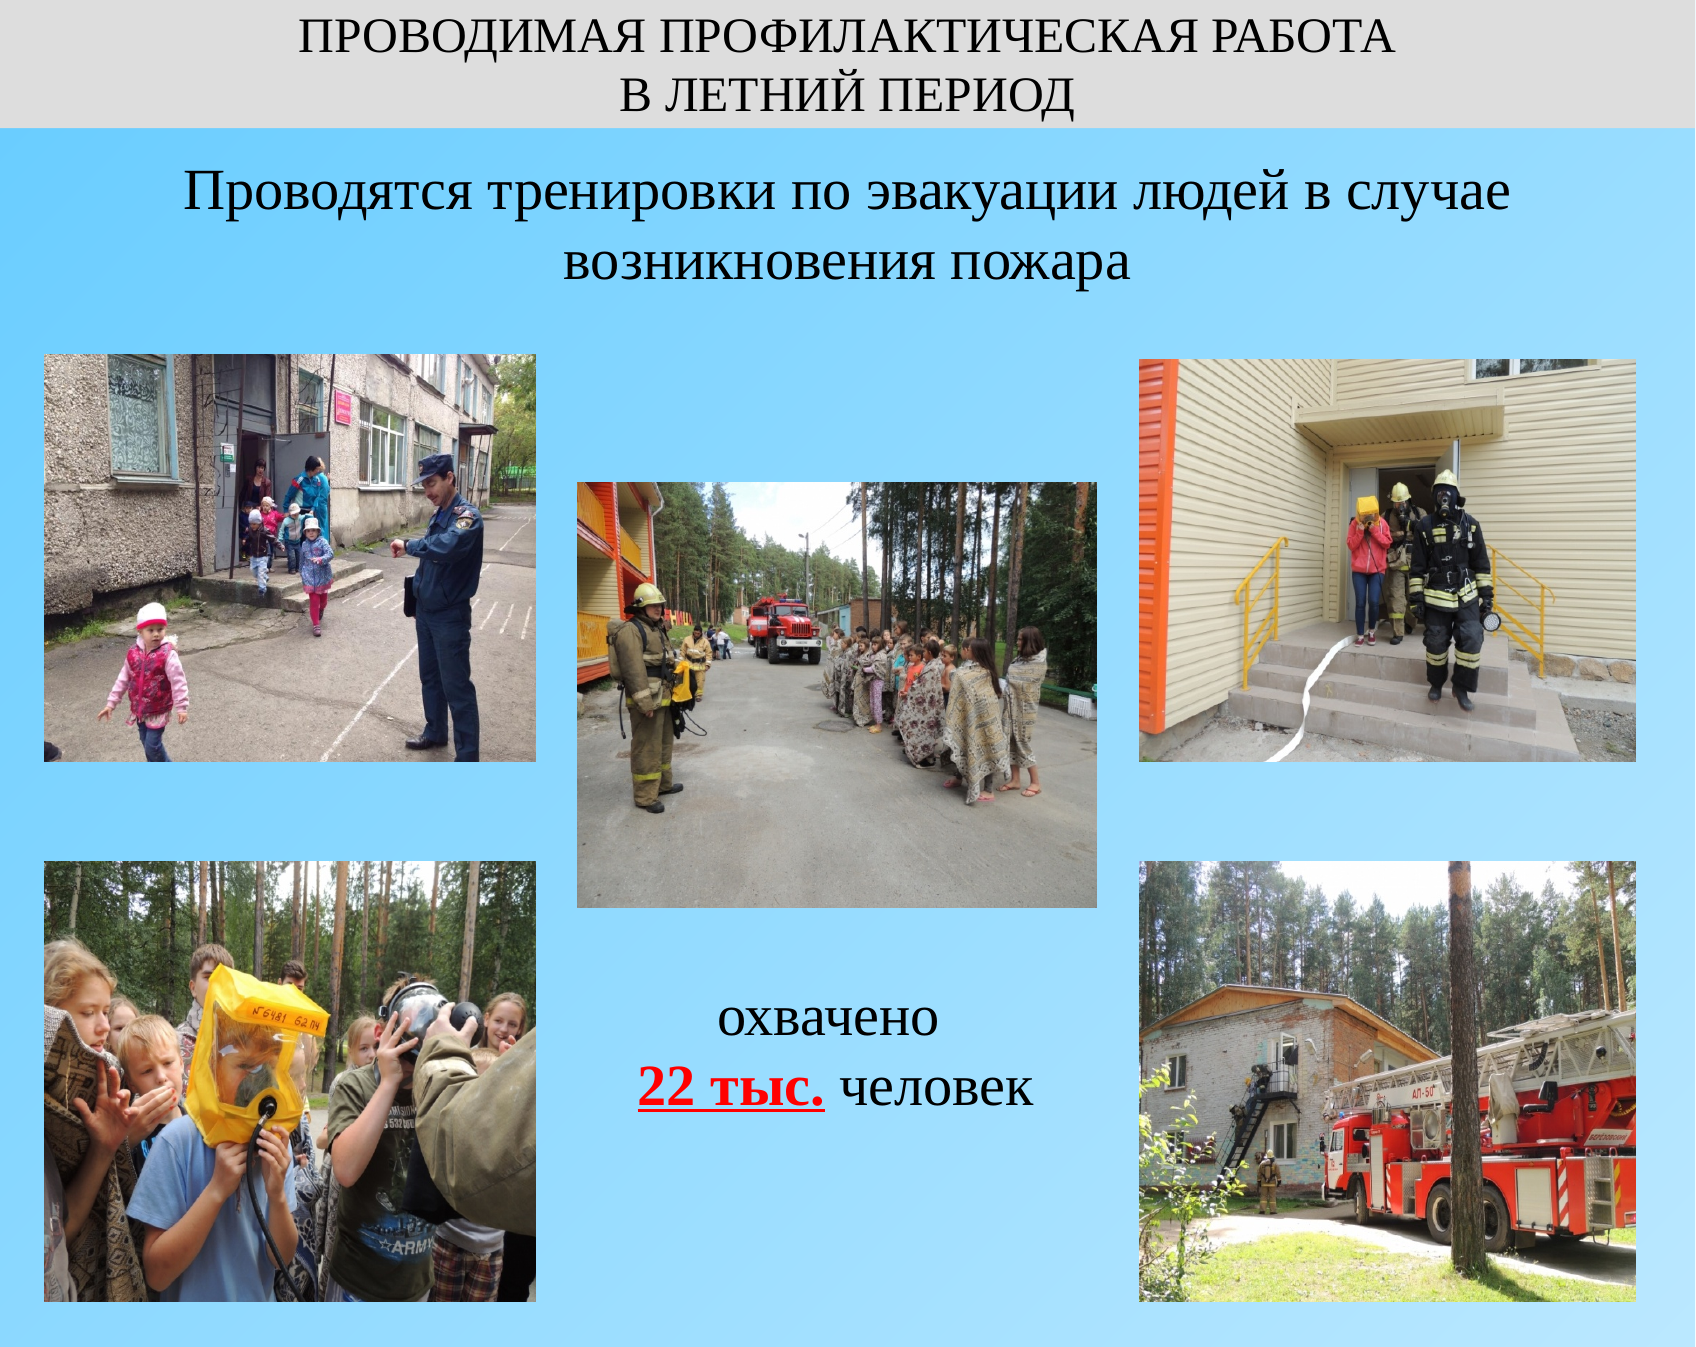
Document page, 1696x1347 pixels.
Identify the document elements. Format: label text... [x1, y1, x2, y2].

picture [577, 481, 1098, 908]
picture [1139, 359, 1636, 762]
text_box ПРОВОДИМАЯ ПРОФИЛАКТИЧЕСКАЯ РАБОТА В ЛЕТНИЙ ПЕРИОД [0, 0, 1696, 129]
picture [44, 861, 536, 1302]
picture [44, 354, 536, 762]
text_box охвачено 22 тыс. человек [552, 968, 1120, 1126]
picture [1139, 861, 1636, 1302]
text_box Проводятся тренировки по эвакуации людей в случае возникновения пожара [0, 142, 1696, 300]
